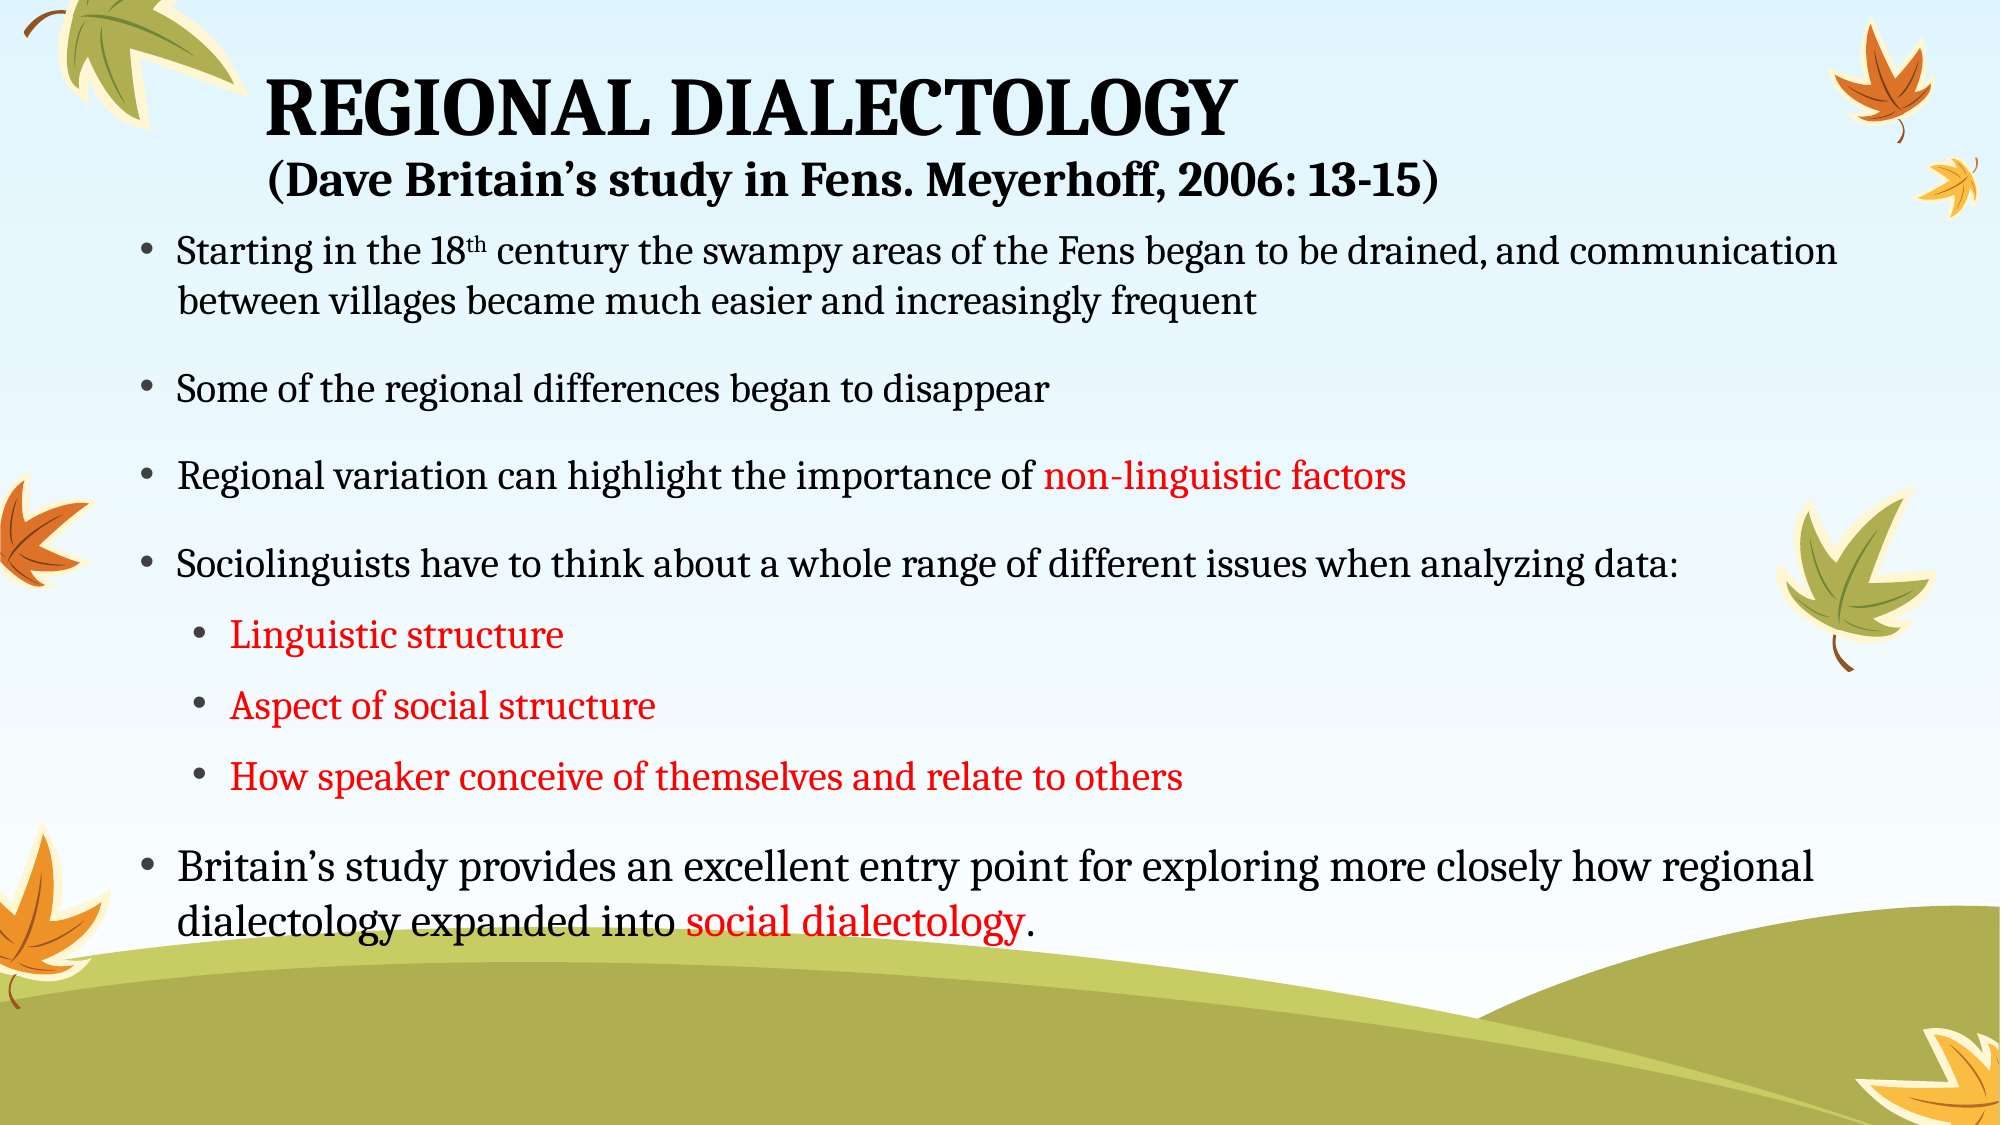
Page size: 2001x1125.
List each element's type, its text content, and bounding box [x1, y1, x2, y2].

list Starting in the 18th century the swampy areas of the Fens began to be drained, and communication between villages became much easier and increasingly frequent Some of the regional differences began to disappear Regional variation can highlight the importance of non-linguistic factors Sociolinguists have to think about a whole range of different issues when analyzing data: Linguistic structure Aspect of social structure How speaker conceive of themselves and relate to others Britain’s study provides an excellent entry point for exploring more closely how regional dialectology expanded into social dialectology. [117, 215, 1882, 1017]
title REGIONAL DIALECTOLOGY (Dave Britain’s study in Fens. Meyerhoff, 2006: 13-15) [249, 12, 1749, 216]
